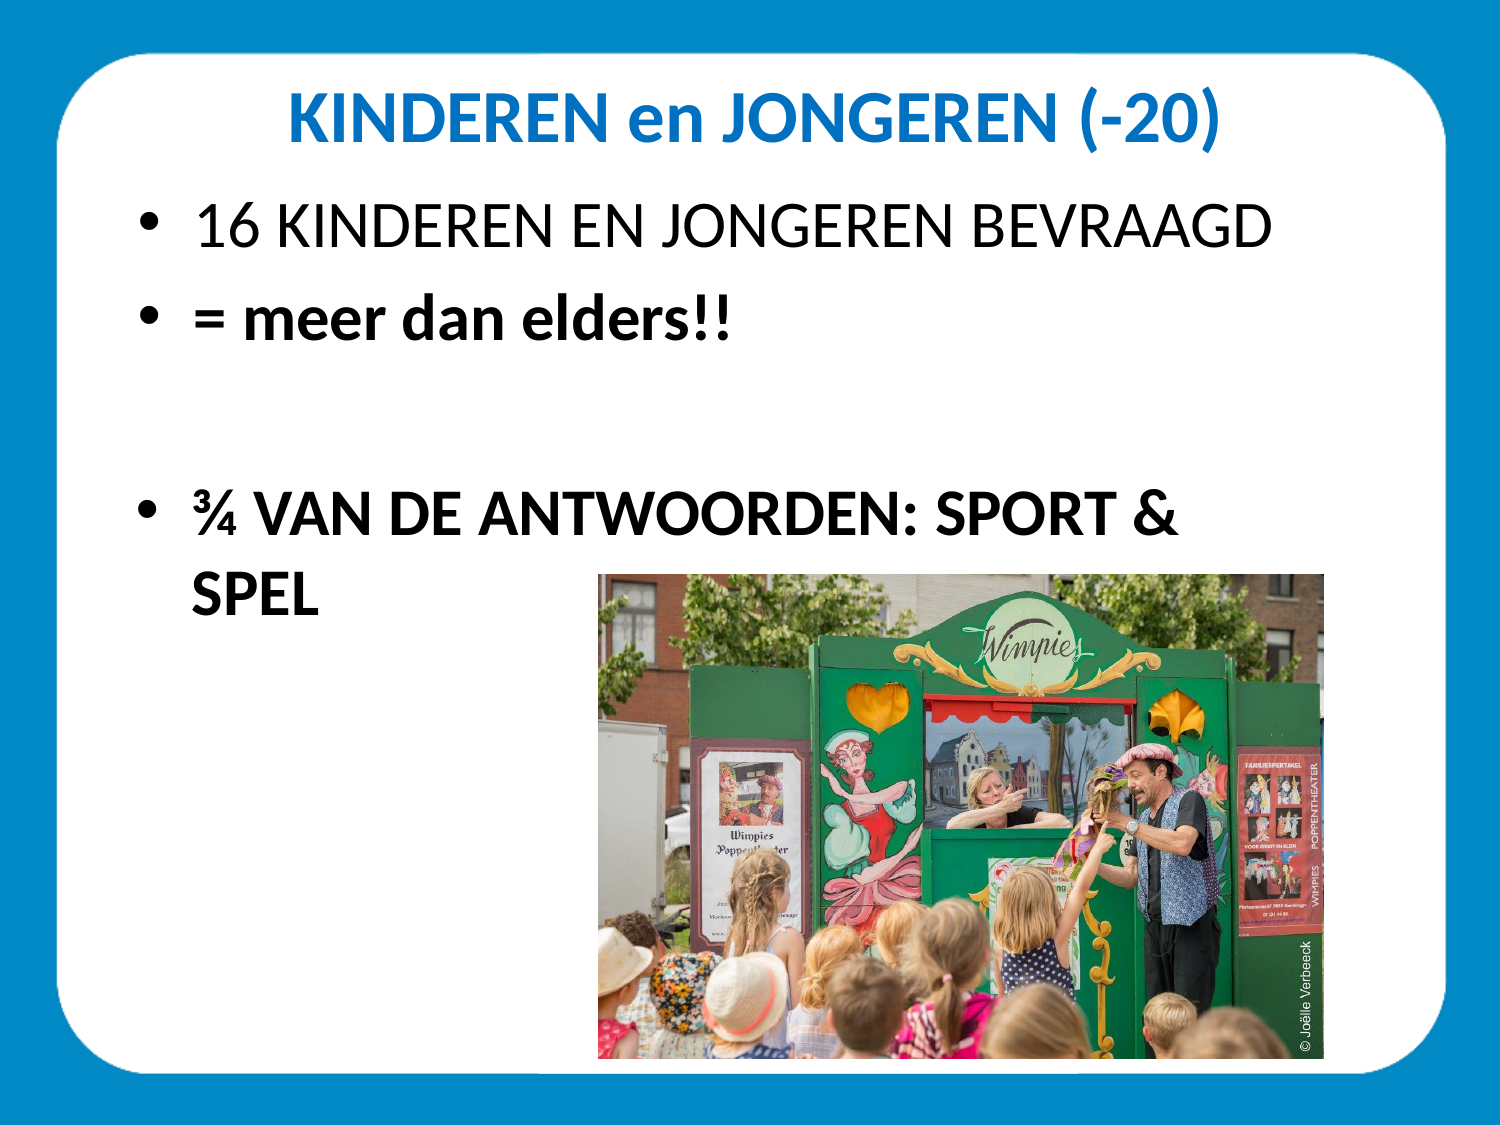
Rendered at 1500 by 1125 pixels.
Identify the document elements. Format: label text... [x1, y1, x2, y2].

text_box 16 KINDEREN EN JONGEREN BEVRAAGD = meer dan elders!! [123, 173, 1326, 378]
text_box ¾ van de antwoorden: sport & spel [120, 461, 1324, 1059]
picture [57, 166, 1446, 1073]
text_box KINDEREN en JONGEREN (-20) [29, 60, 1483, 166]
picture [119, 53, 1384, 60]
